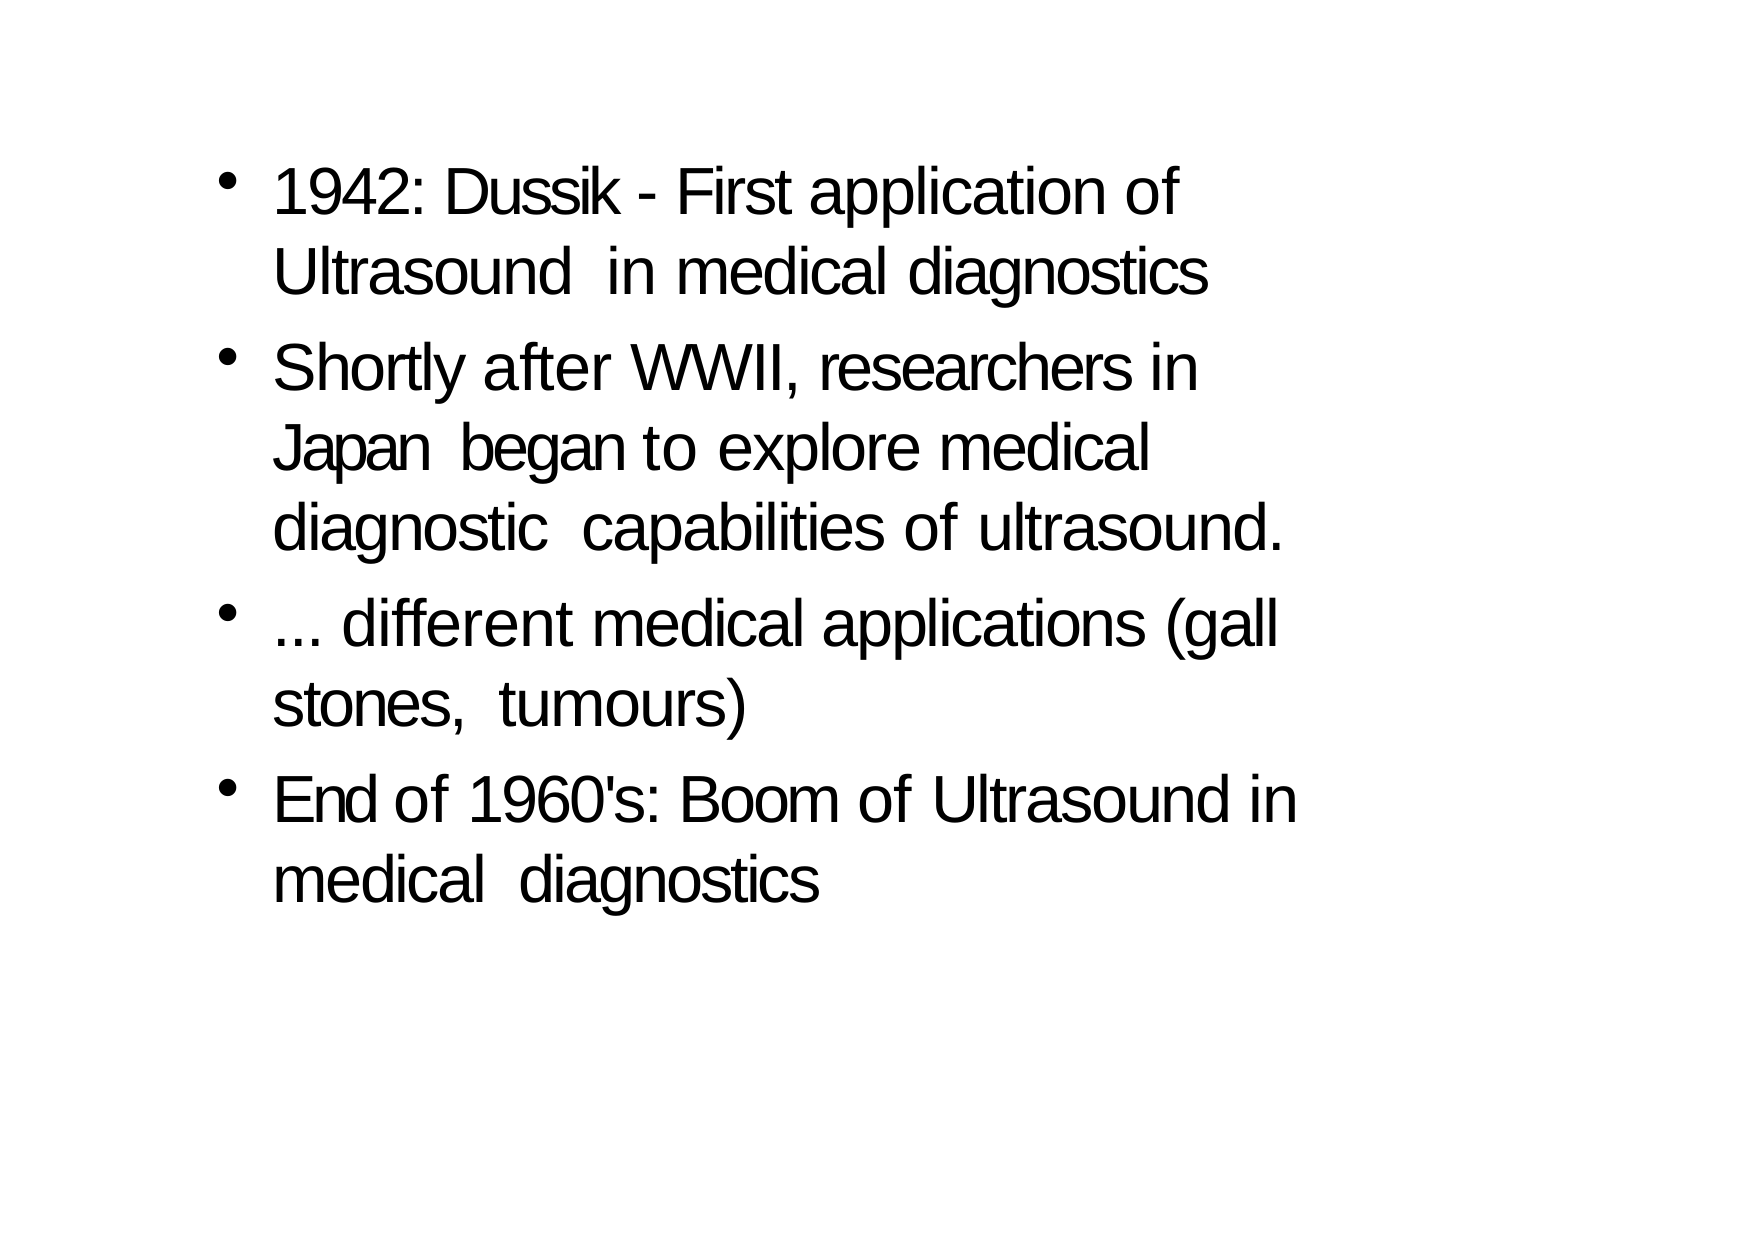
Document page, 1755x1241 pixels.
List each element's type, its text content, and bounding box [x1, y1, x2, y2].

text_box 1942: Dussik - First application of Ultrasound in medical diagnostics Shortly after WWII, researchers in Japan began to explore medical diagnostic capabilities of ultrasound. ... different medical applications (gall stones, tumours) End of 1960's: Boom of Ultrasound in medical diagnostics [214, 146, 1513, 916]
